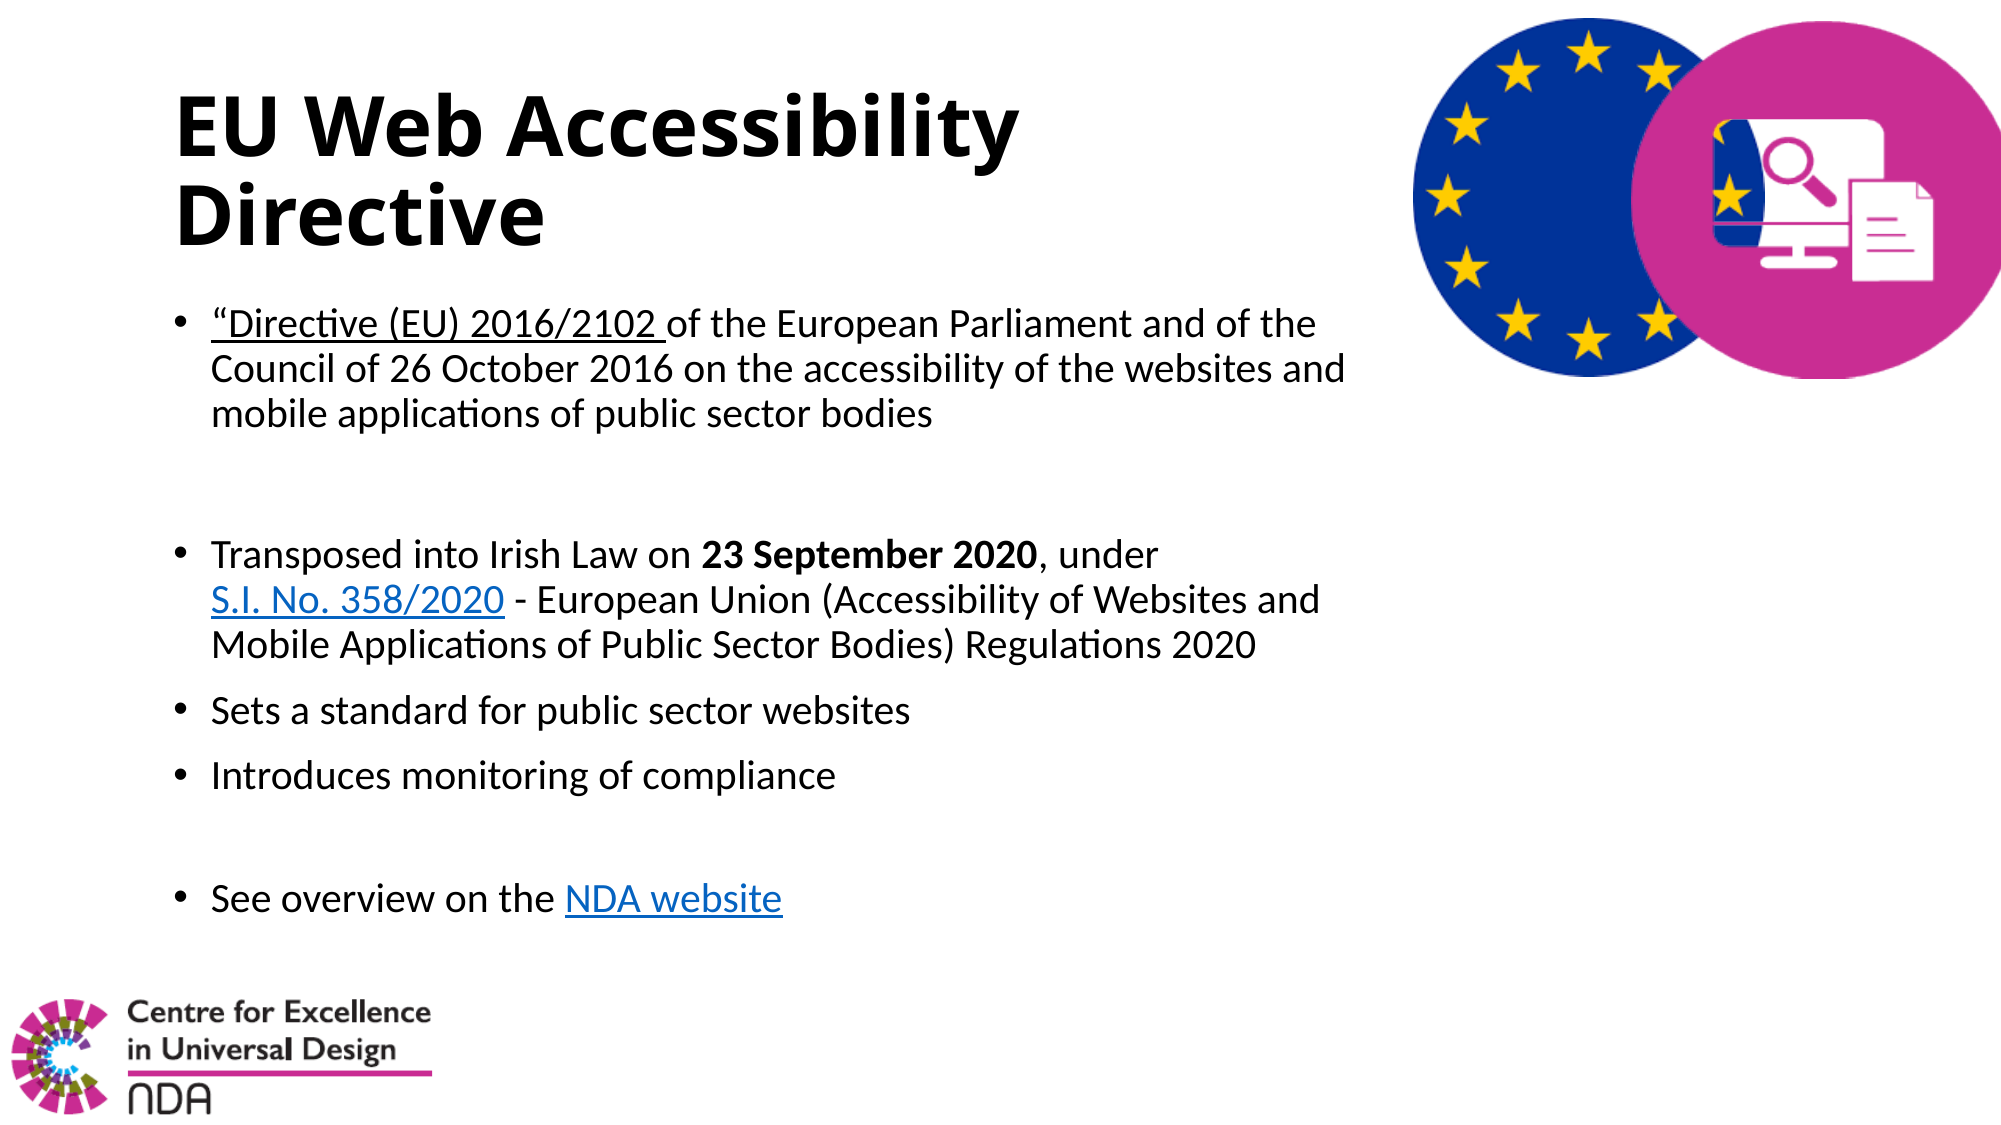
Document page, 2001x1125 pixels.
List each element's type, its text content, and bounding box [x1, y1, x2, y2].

title EU Web Accessibility Directive [158, 54, 1368, 293]
list “Directive (EU) 2016/2102 of the European Parliament and of the Council of 26 October 2016 on the accessibility of the websites and mobile applications of public sector bodies Transposed into Irish Law on 23 September 2020, under S.I. No. 358/2020 - European Union (Accessibility of Websites and Mobile Applications of Public Sector Bodies) Regulations 2020 Sets a standard for public sector websites Introduces monitoring of compliance See overview on the NDA website [158, 293, 1445, 975]
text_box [1413, 18, 2000, 379]
picture [8, 997, 439, 1119]
